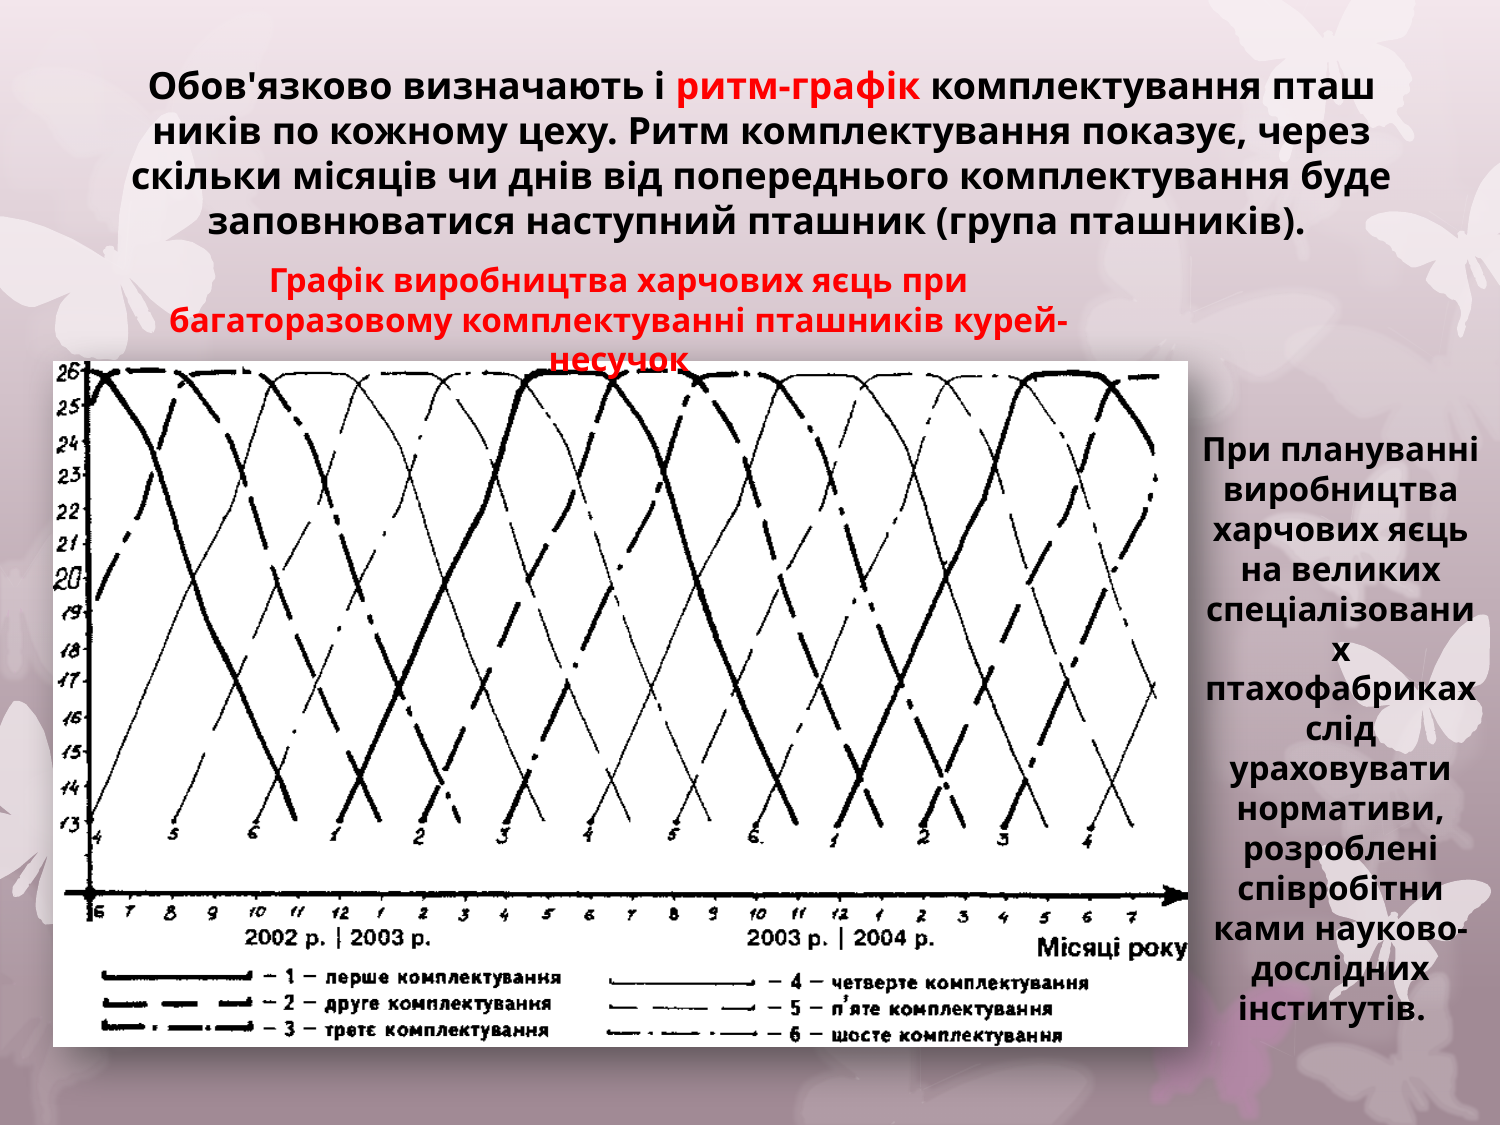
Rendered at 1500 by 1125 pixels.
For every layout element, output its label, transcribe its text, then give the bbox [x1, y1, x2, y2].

text_box Графік виробництва харчових яєць при багаторазовому комплектуванні пташників курей-несучок [53, 251, 1187, 360]
text_box Обов'язково визначають і ритм-графік комплектування пташ­ників по кожному цеху. Ритм комплектування показує, через скільки місяців чи днів від попереднього комплектування буде заповнювати­ся наступний пташник (група пташників). [88, 54, 1436, 250]
picture [52, 361, 1188, 1048]
text_box При плануванні виробництва харчових яєць на великих спеціалізованих птахофабриках слід ураховувати нормативи, розроблені співробітни­ками науково-дослідних інститутів. [1187, 420, 1495, 1075]
